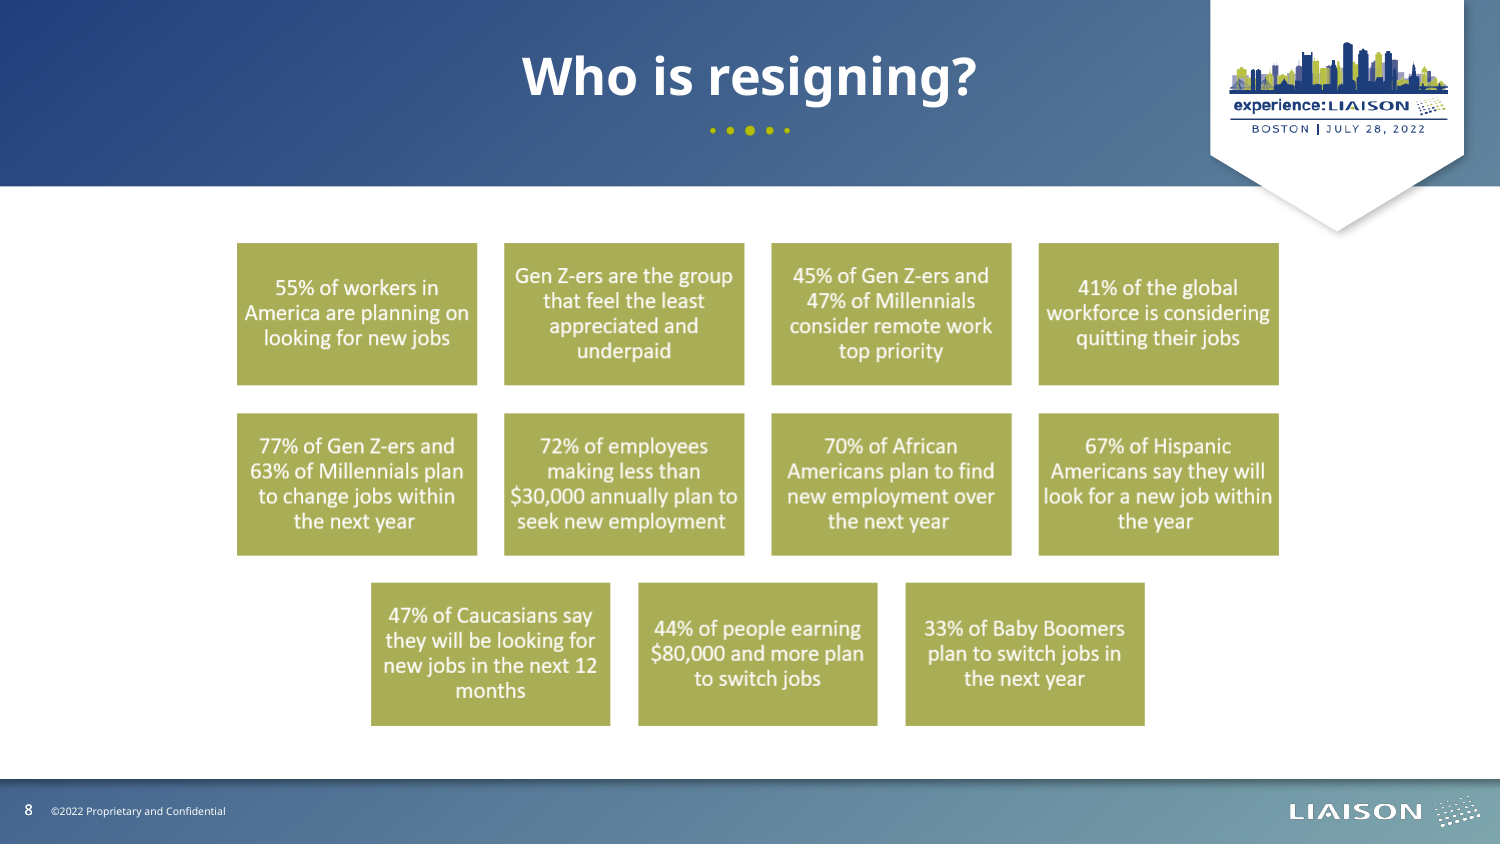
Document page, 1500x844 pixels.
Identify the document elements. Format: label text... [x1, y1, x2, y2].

list Who is resigning? [435, 36, 1065, 102]
picture [703, 119, 797, 143]
picture [207, 213, 1293, 753]
